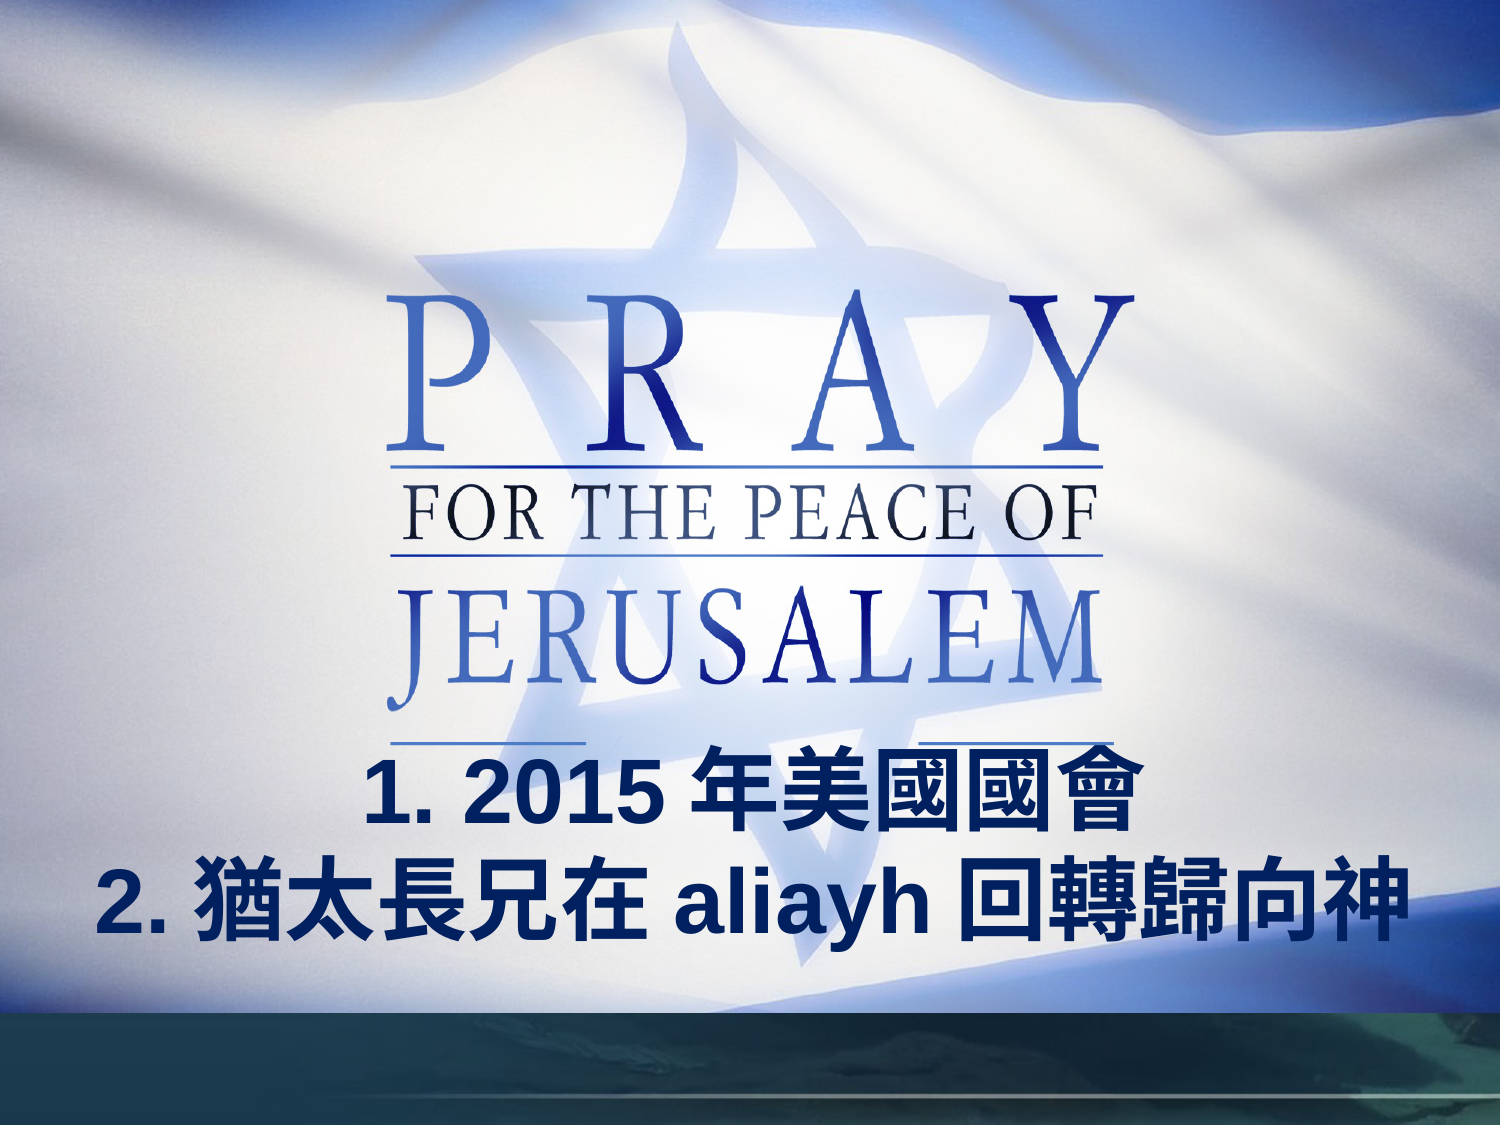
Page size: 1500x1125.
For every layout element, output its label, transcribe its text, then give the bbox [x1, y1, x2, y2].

picture [0, 0, 1500, 1125]
text_box 1. 2015年美國國會 2.猶太長兄在aliayh回轉歸向神 [73, 1021, 1436, 1125]
